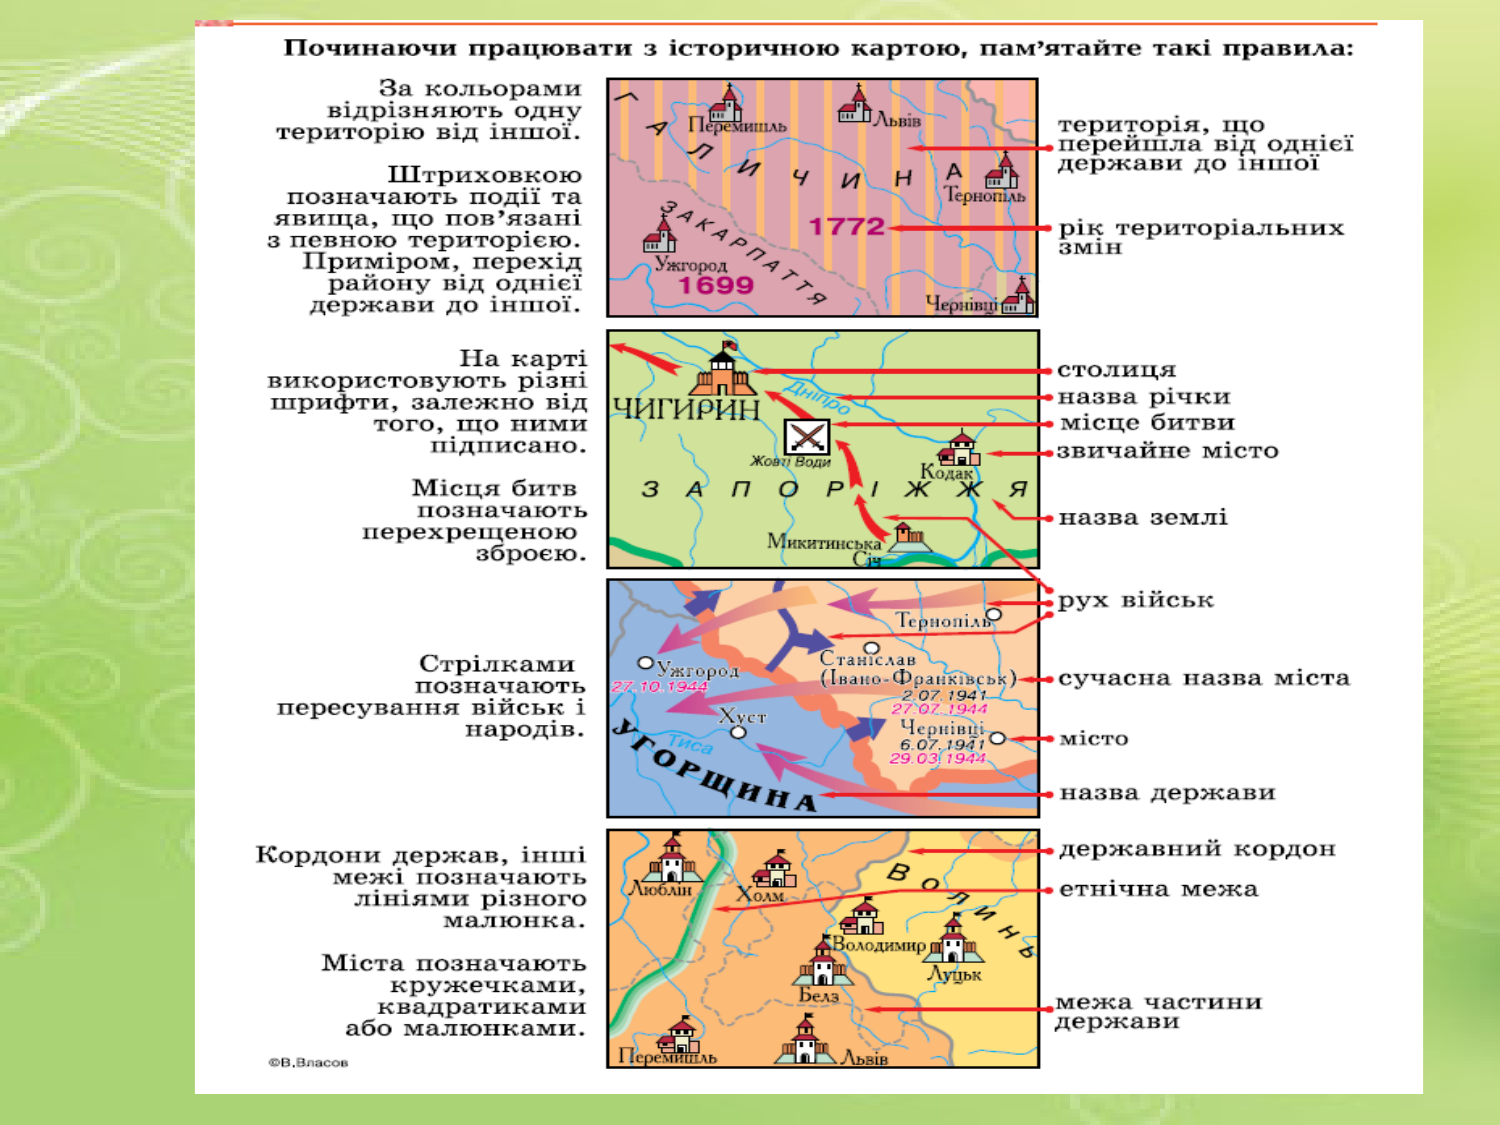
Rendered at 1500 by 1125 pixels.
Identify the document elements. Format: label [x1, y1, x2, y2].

list [194, 19, 1424, 1095]
picture [0, 0, 1500, 1125]
